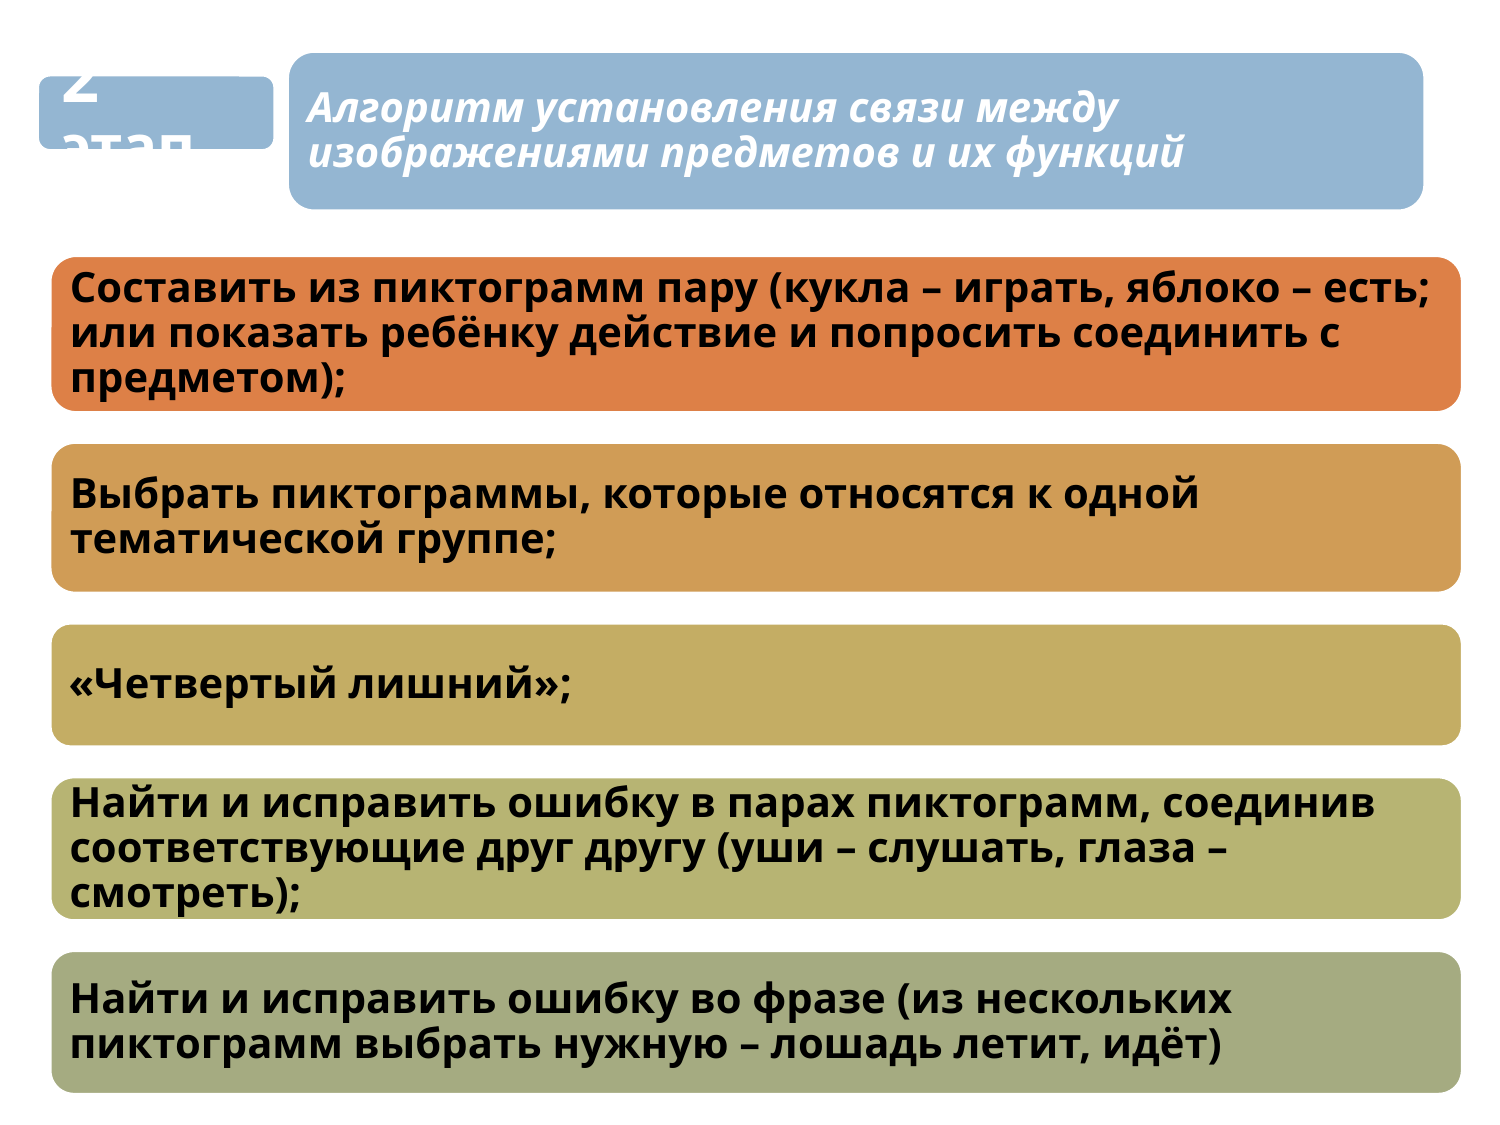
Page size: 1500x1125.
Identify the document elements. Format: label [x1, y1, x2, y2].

text_box [49, 249, 1463, 1101]
text_box [37, 74, 276, 151]
text_box [287, 49, 1426, 213]
